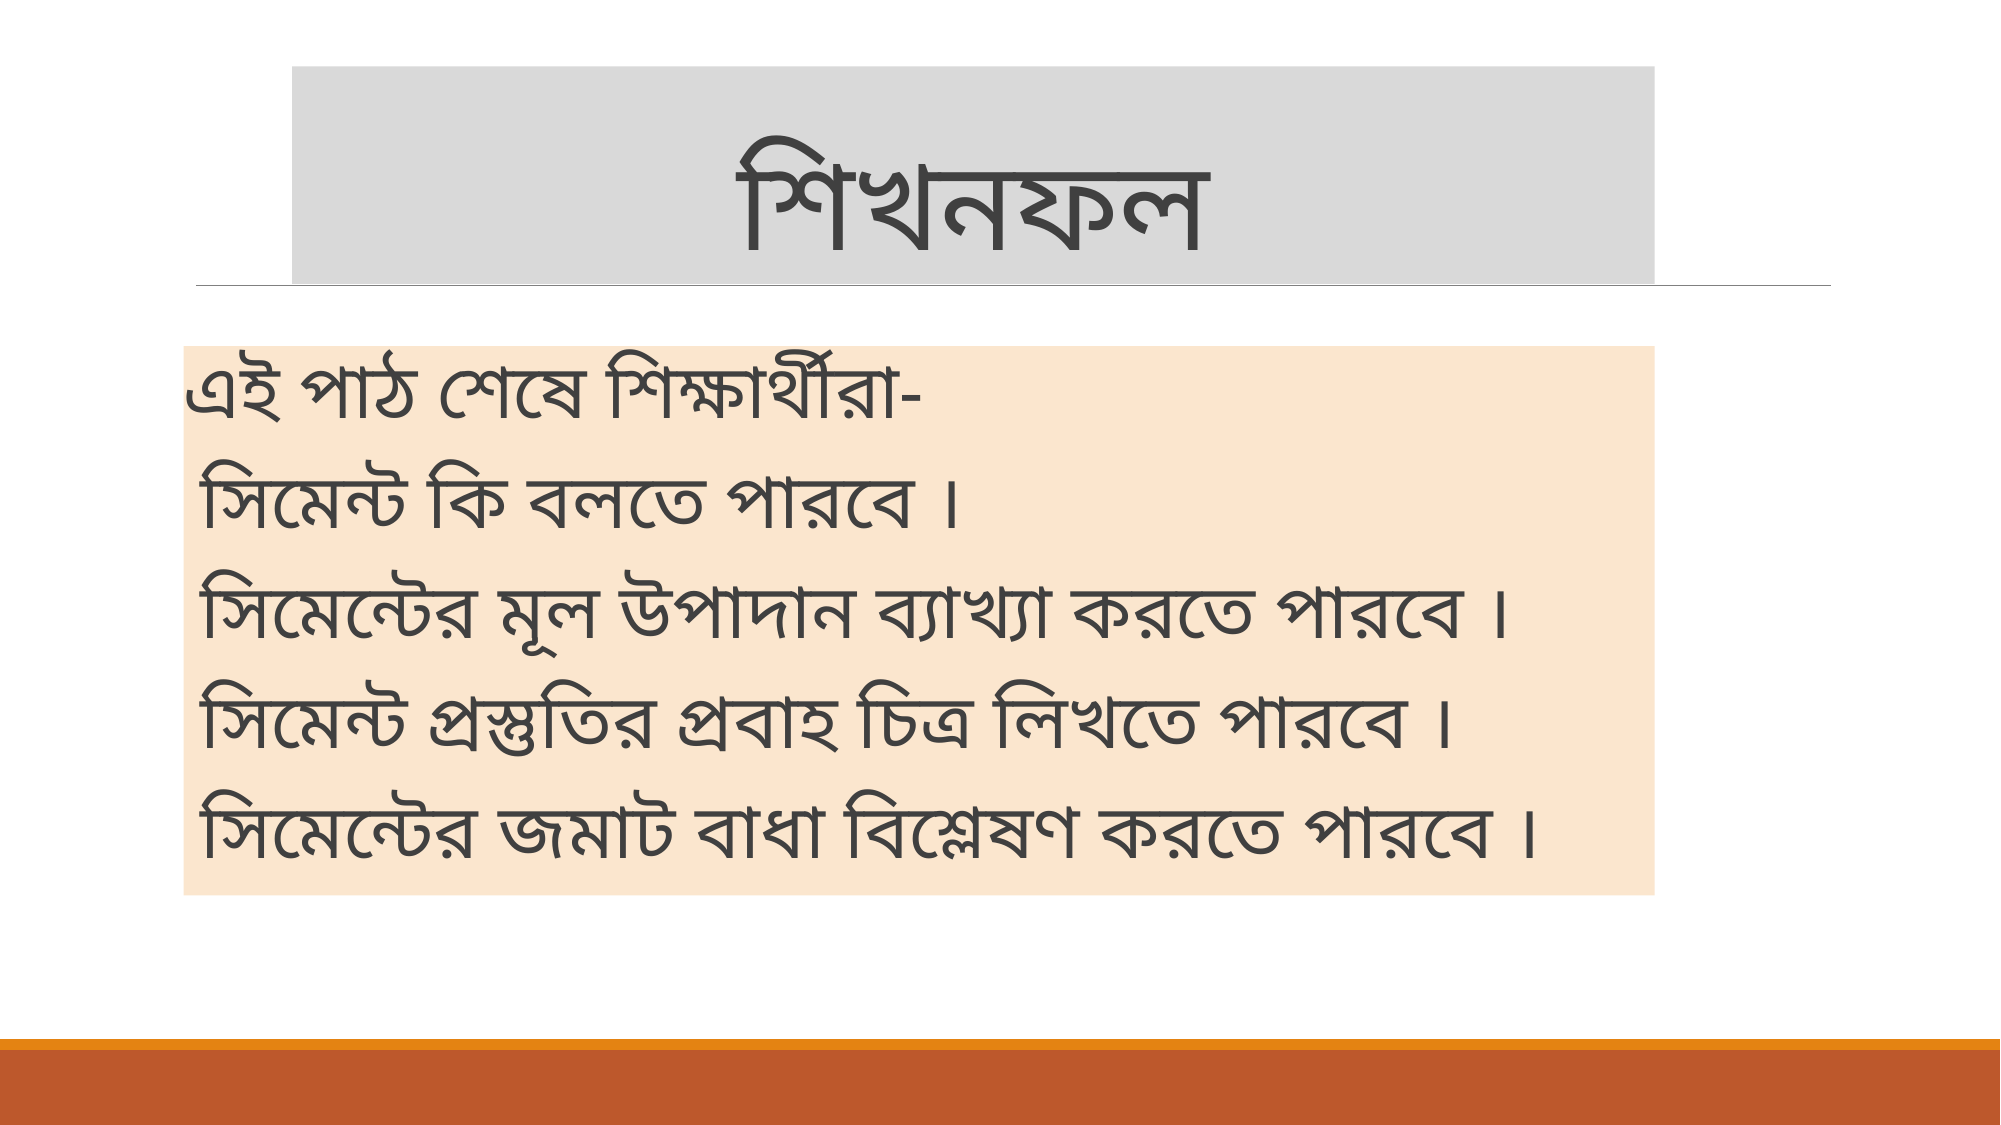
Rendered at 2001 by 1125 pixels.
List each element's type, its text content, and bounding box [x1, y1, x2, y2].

list এই পাঠ শেষে শিক্ষার্থীরা- সিমেন্ট কি বলতে পারবে । সিমেন্টের মূল উপাদান ব্যাখ্যা করতে পারবে । সিমেন্ট প্রস্তুতির প্রবাহ চিত্র লিখতে পারবে । সিমেন্টের জমাট বাধা বিশ্লেষণ করতে পারবে । [183, 346, 1655, 896]
title শিখনফল [292, 66, 1655, 284]
